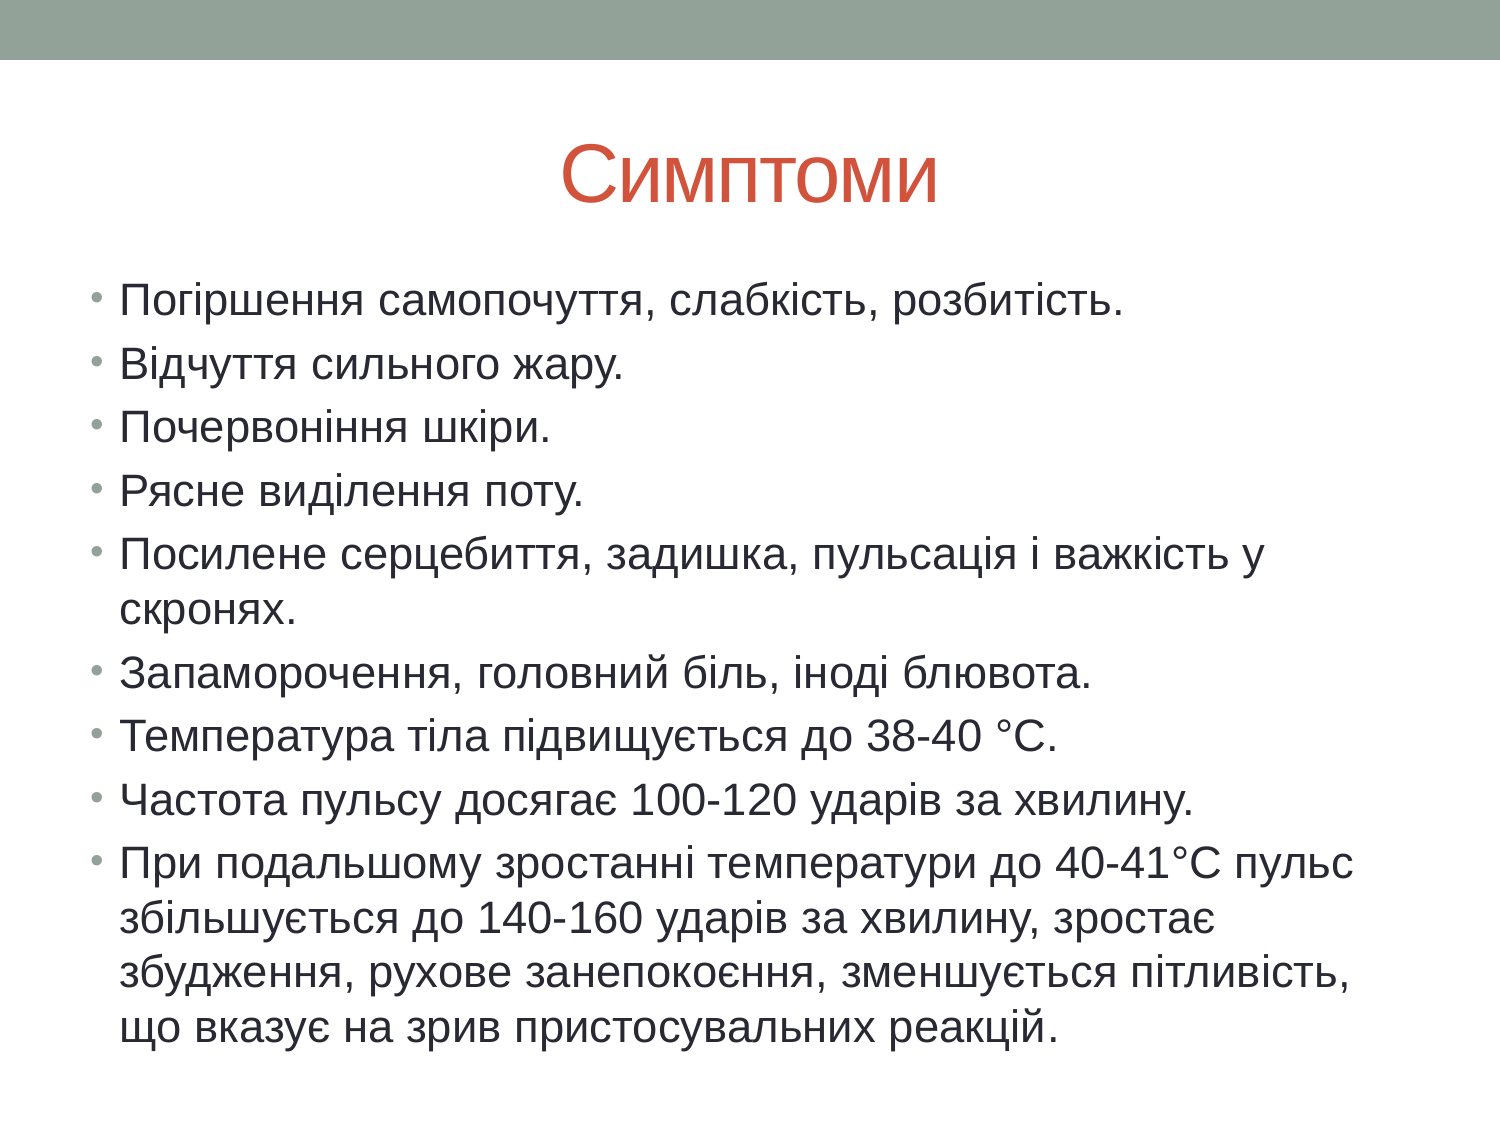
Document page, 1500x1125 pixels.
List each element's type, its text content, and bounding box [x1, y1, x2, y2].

title Симптоми [75, 87, 1425, 250]
list Погіршення самопочуття, слабкість, розбитість. Відчуття сильного жару. Почервоніння шкіри. Рясне виділення поту. Посилене серцебиття, задишка, пульсація і важкість у скронях. Запаморочення, головний біль, іноді блювота. Температура тіла підвищується до 38-40 °С. Частота пульсу досягає 100-120 ударів за хвилину. При подальшому зростанні температури до 40-41°С пульс збільшується до 140-160 ударів за хвилину, зростає збудження, рухове занепокоєння, зменшується пітливість, що вказує на зрив пристосувальних реакцій. [75, 262, 1425, 1063]
